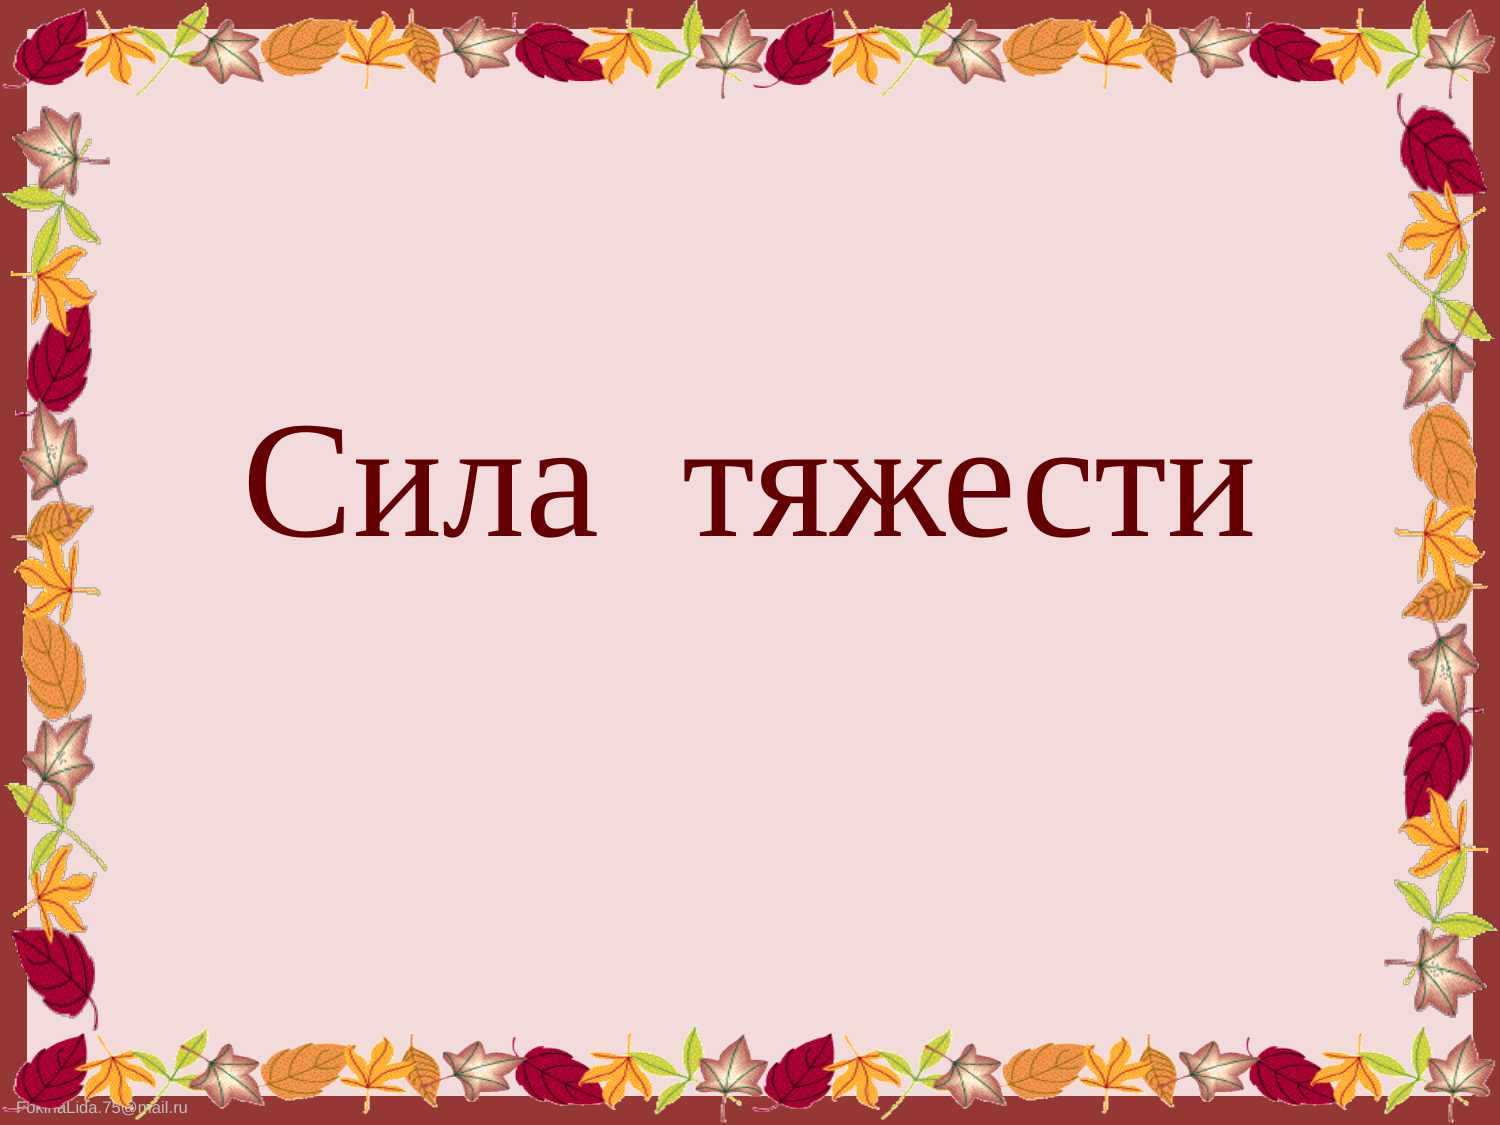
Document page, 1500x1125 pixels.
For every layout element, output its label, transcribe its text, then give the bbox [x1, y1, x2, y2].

picture [0, 0, 1500, 1125]
title Сила тяжести [112, 349, 1388, 591]
